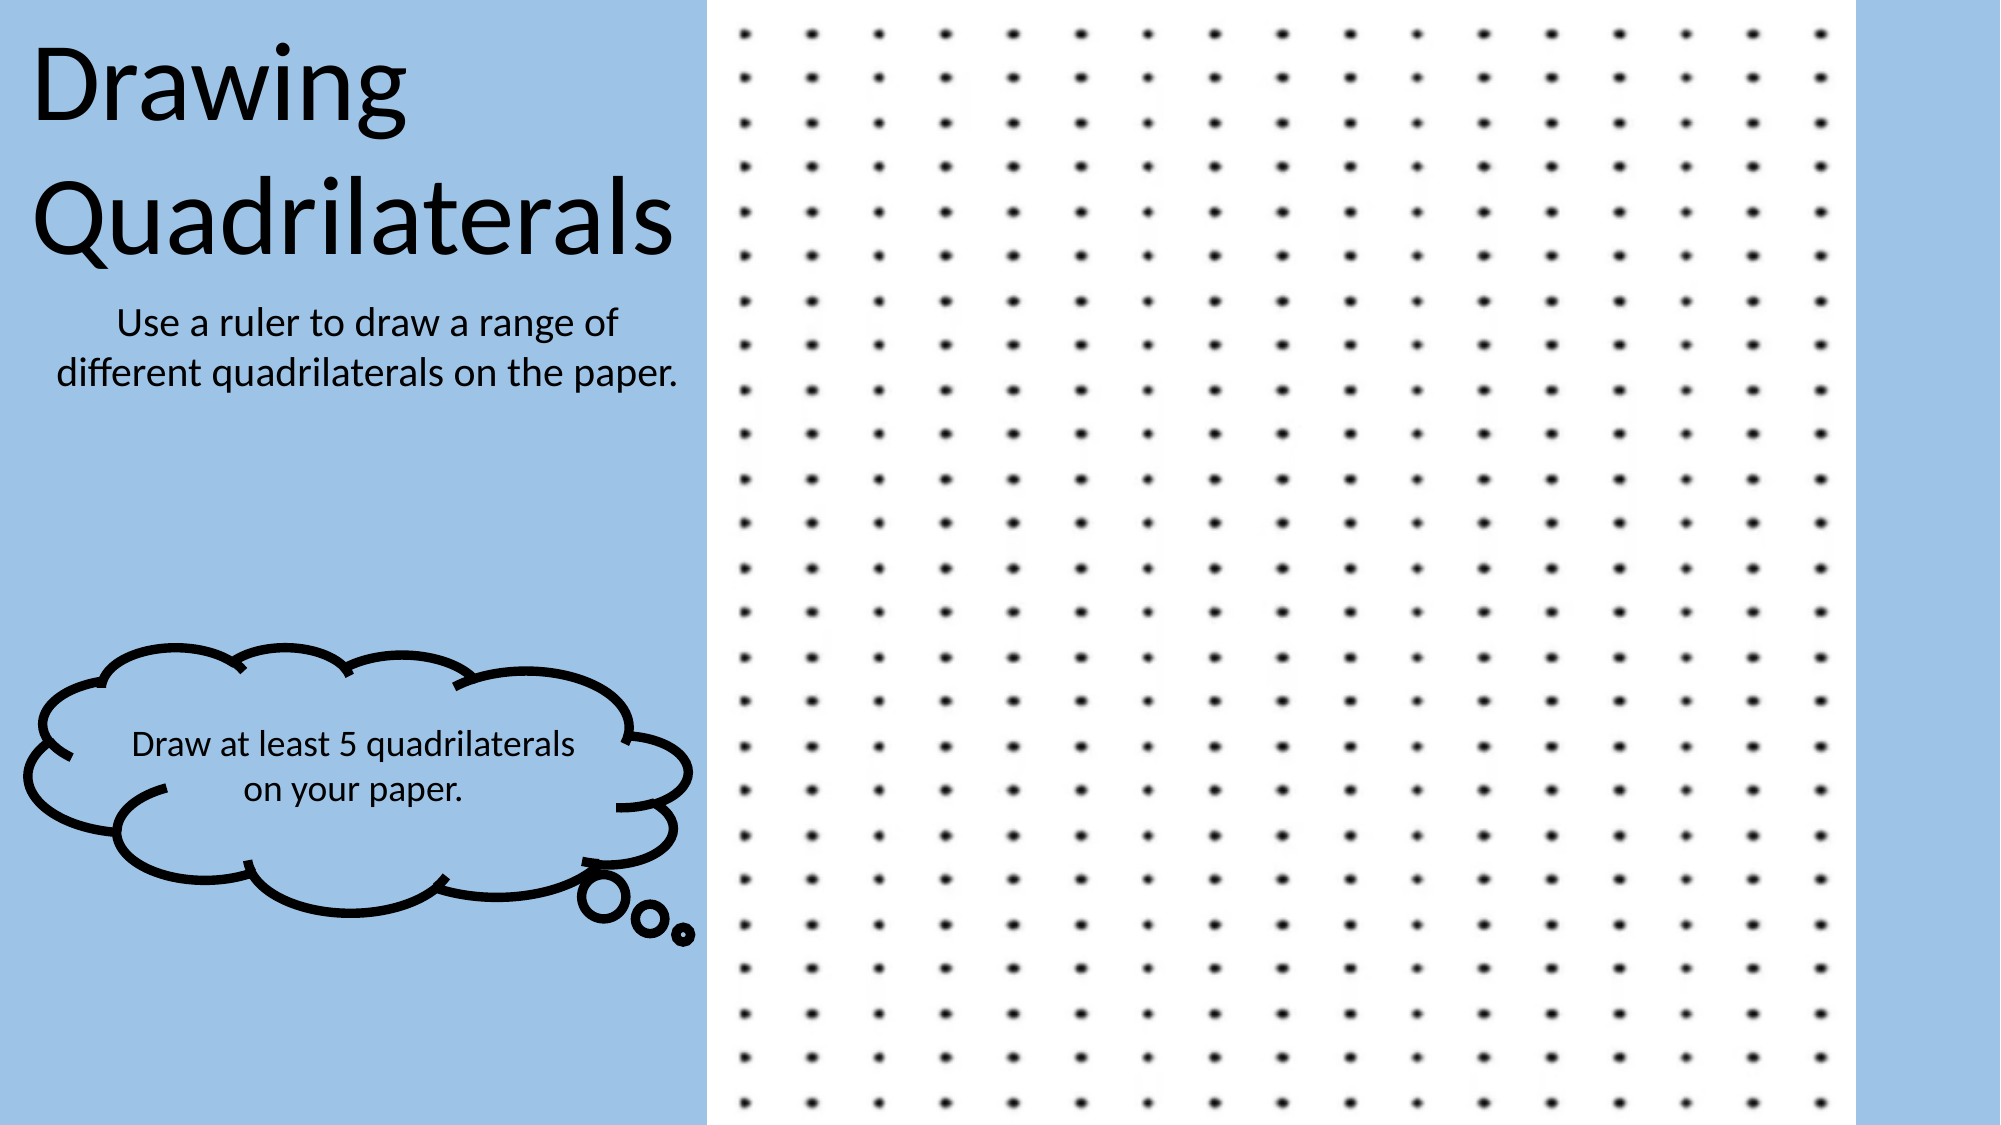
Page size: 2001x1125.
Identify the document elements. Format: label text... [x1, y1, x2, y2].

text_box [580, 873, 627, 920]
text_box [634, 903, 666, 935]
text_box Use a ruler to draw a range of different quadrilaterals on the paper. [28, 287, 707, 403]
picture [707, 0, 1856, 1125]
text_box Draw at least 5 quadrilaterals on your paper. [102, 711, 606, 817]
text_box [674, 926, 692, 944]
text_box [26, 646, 690, 915]
text_box Drawing Quadrilaterals [16, 0, 691, 285]
